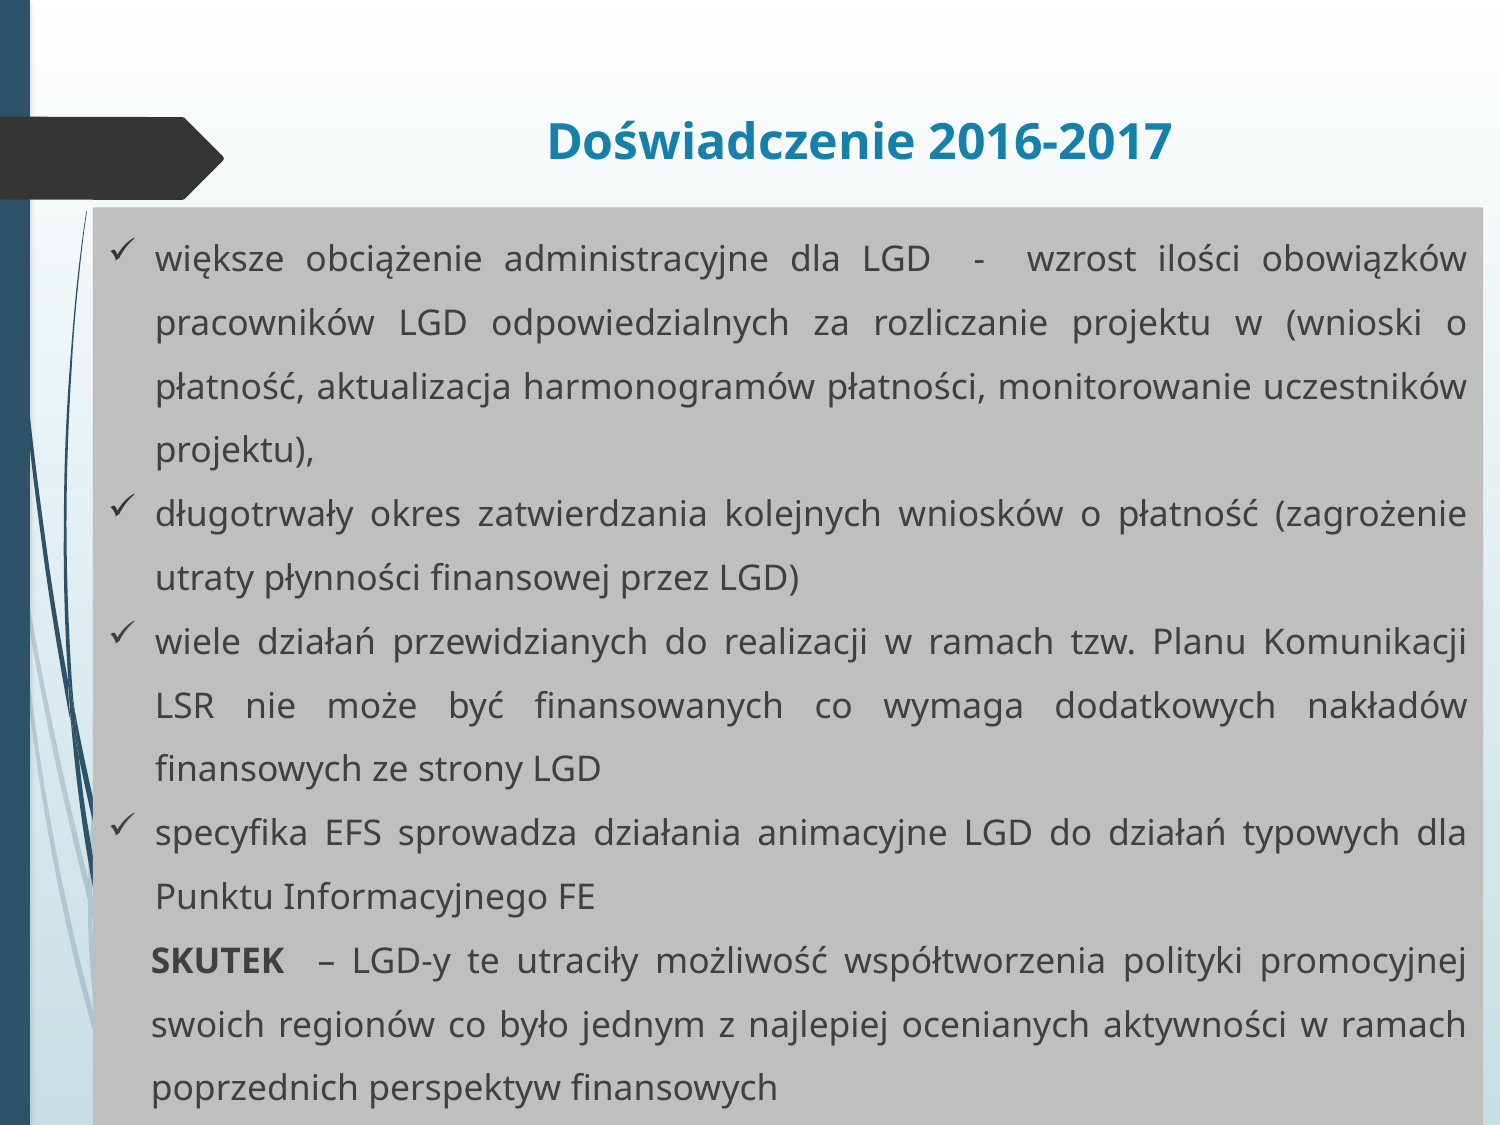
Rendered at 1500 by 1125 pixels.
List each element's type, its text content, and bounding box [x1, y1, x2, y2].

list większe obciążenie administracyjne dla LGD - wzrost ilości obowiązków pracowników LGD odpowiedzialnych za rozliczanie projektu w (wnioski o płatność, aktualizacja harmonogramów płatności, monitorowanie uczestników projektu), długotrwały okres zatwierdzania kolejnych wniosków o płatność (zagrożenie utraty płynności finansowej przez LGD) wiele działań przewidzianych do realizacji w ramach tzw. Planu Komunikacji LSR nie może być finansowanych co wymaga dodatkowych nakładów finansowych ze strony LGD specyfika EFS sprowadza działania animacyjne LGD do działań typowych dla Punktu Informacyjnego FE SKUTEK – LGD-y te utraciły możliwość współtworzenia polityki promocyjnej swoich regionów co było jednym z najlepiej ocenianych aktywności w ramach poprzednich perspektyw finansowych [92, 207, 1484, 1125]
title Doświadczenie 2016-2017 [319, 102, 1400, 207]
